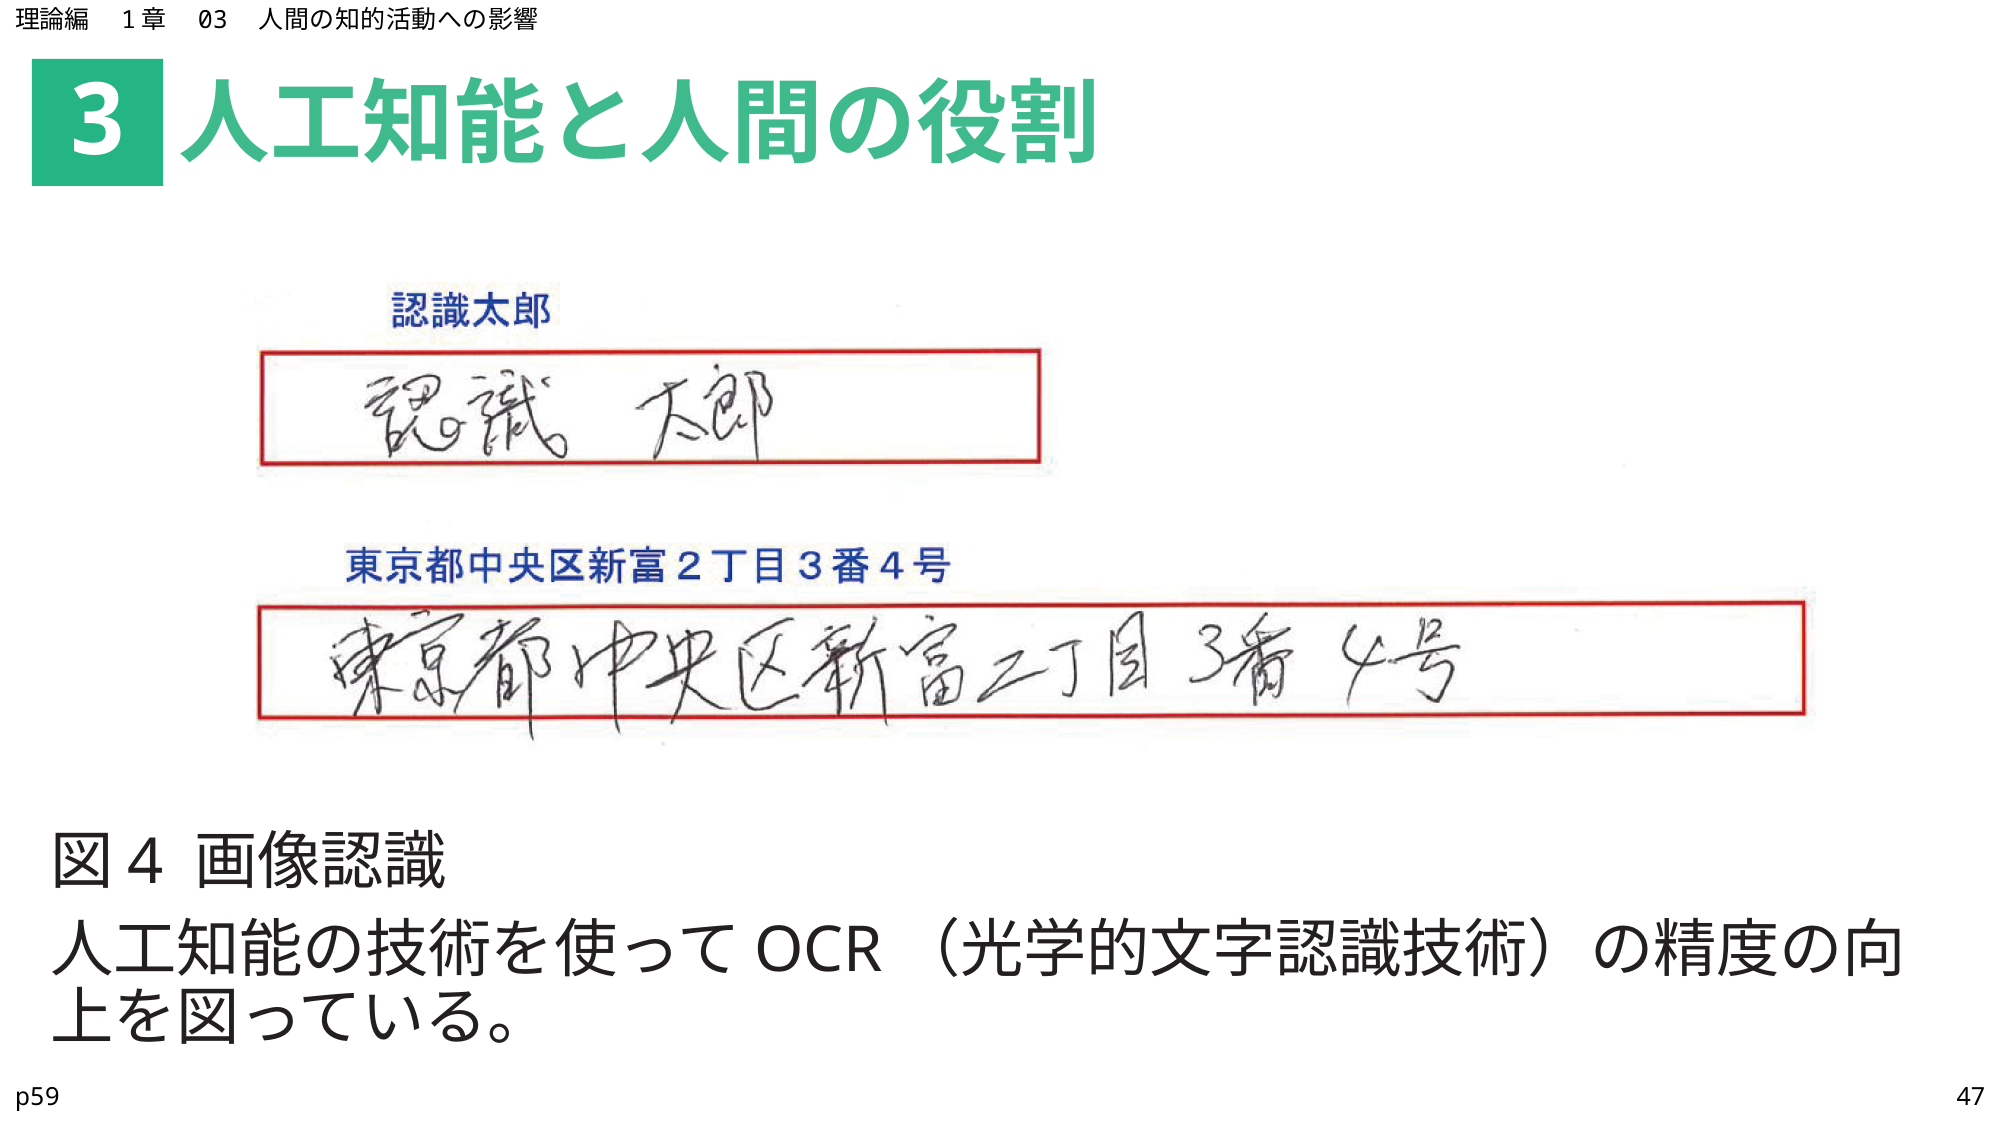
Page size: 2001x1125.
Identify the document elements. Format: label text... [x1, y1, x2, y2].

list 理論編 1章 03 人間の知的活動への影響 [0, 0, 1438, 42]
picture [235, 239, 1854, 768]
slide_number 47 [1550, 1072, 2000, 1123]
list 図4 画像認識 人工知能の技術を使ってOCR（光学的文字認識技術）の精度の向上を図っている。 [35, 820, 1959, 1062]
list p59 [0, 1072, 661, 1123]
list 人工知能と人間の役割 [163, 55, 1956, 198]
list 3 [31, 58, 164, 186]
